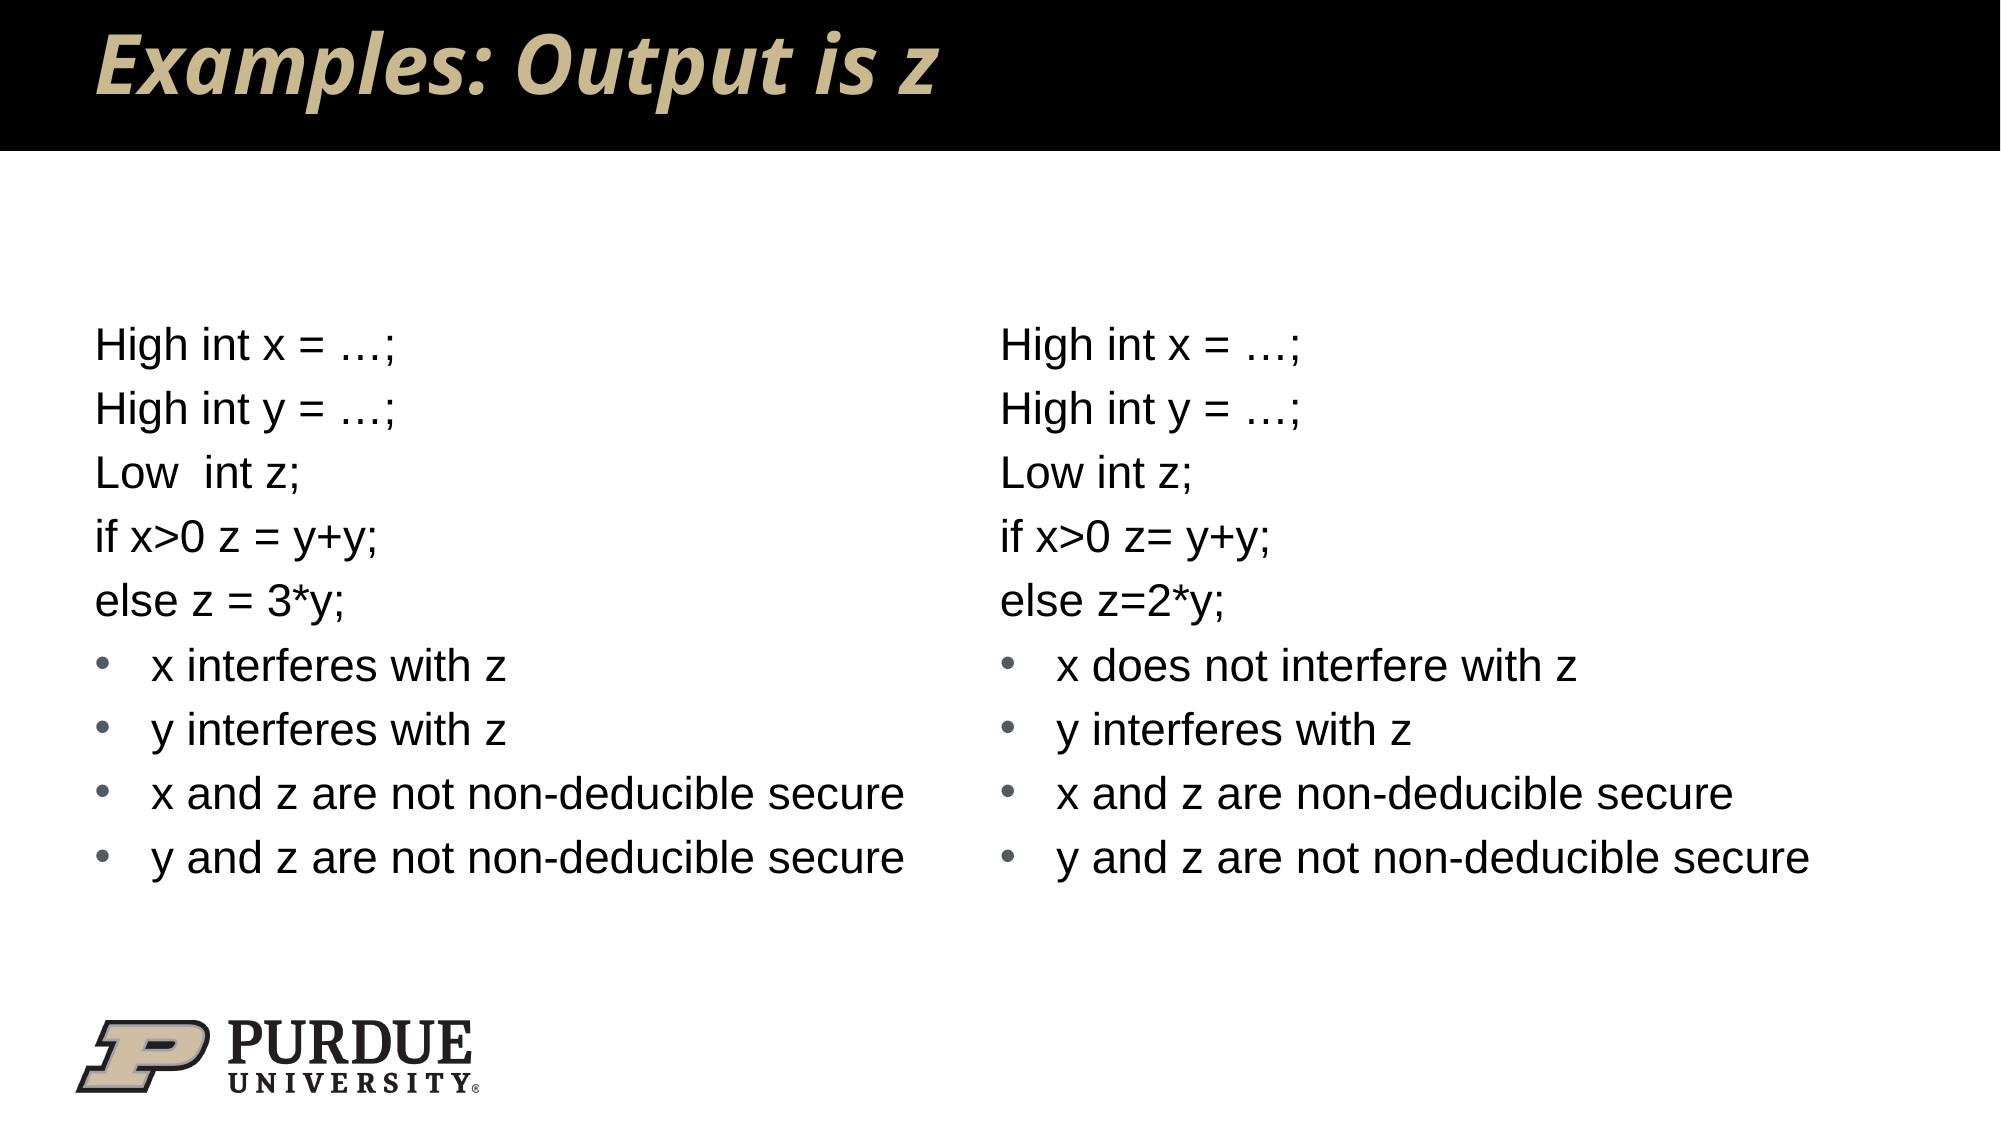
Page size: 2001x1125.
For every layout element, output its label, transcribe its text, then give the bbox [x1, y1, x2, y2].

list High int x = …; High int y = …; Low int z; if x>0 z = y+y; else z = 3*y; x interferes with z y interferes with z x and z are not non-deducible secure y and z are not non-deducible secure High int x = …; High int y = …; Low int z; if x>0 z= y+y; else z=2*y; x does not interfere with z y interferes with z x and z are non-deducible secure y and z are not non-deducible secure [94, 314, 1906, 962]
title Examples: Output is z [92, 19, 1908, 116]
